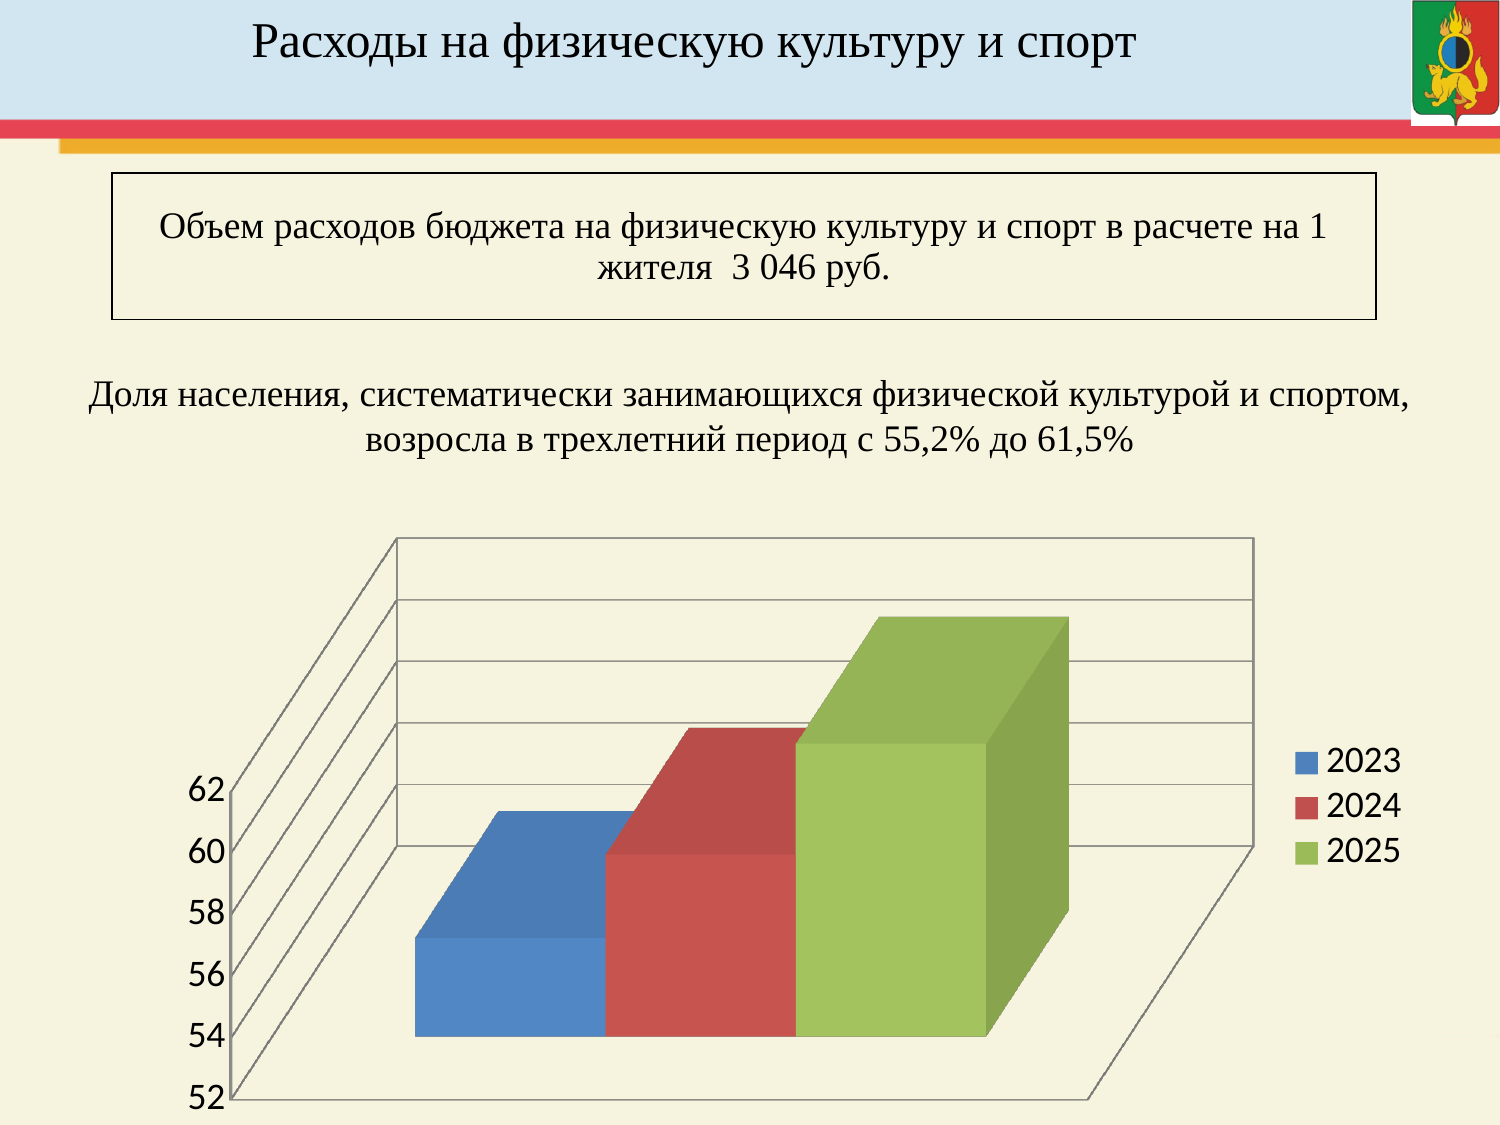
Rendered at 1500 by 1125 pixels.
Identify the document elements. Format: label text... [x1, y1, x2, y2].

table_header Объем расходов бюджета на физическую культуру и спорт в расчете на 1 жителя 3 046 руб. [113, 174, 1375, 319]
picture [0, 0, 1500, 1125]
text_box Расходы на физическую культуру и спорт [0, 0, 1388, 75]
chart [111, 491, 1427, 1125]
text_box Доля населения, систематически занимающихся физической культурой и спортом, возросла в трехлетний период с 55,2% до 61,5% [41, 361, 1459, 467]
